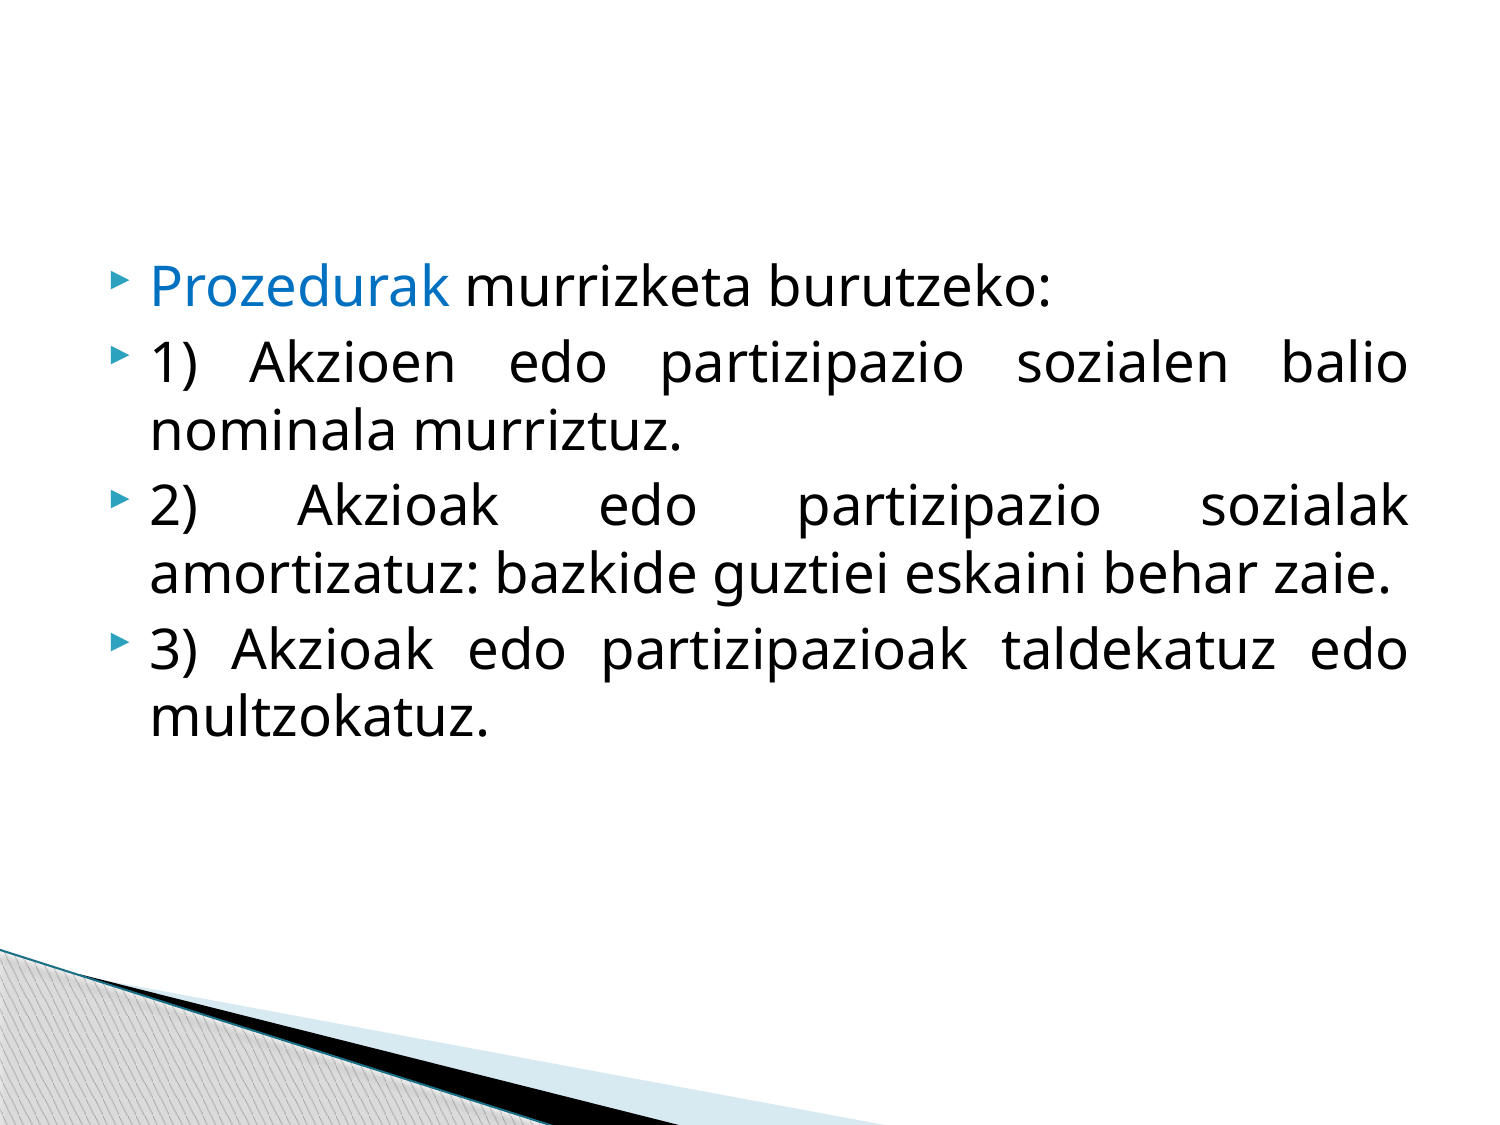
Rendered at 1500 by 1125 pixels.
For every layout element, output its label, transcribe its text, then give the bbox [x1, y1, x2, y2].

list Prozedurak murrizketa burutzeko: 1) Akzioen edo partizipazio sozialen balio nominala murriztuz. 2) Akzioak edo partizipazio sozialak amortizatuz: bazkide guztiei eskaini behar zaie. 3) Akzioak edo partizipazioak taldekatuz edo multzokatuz. [75, 243, 1425, 986]
